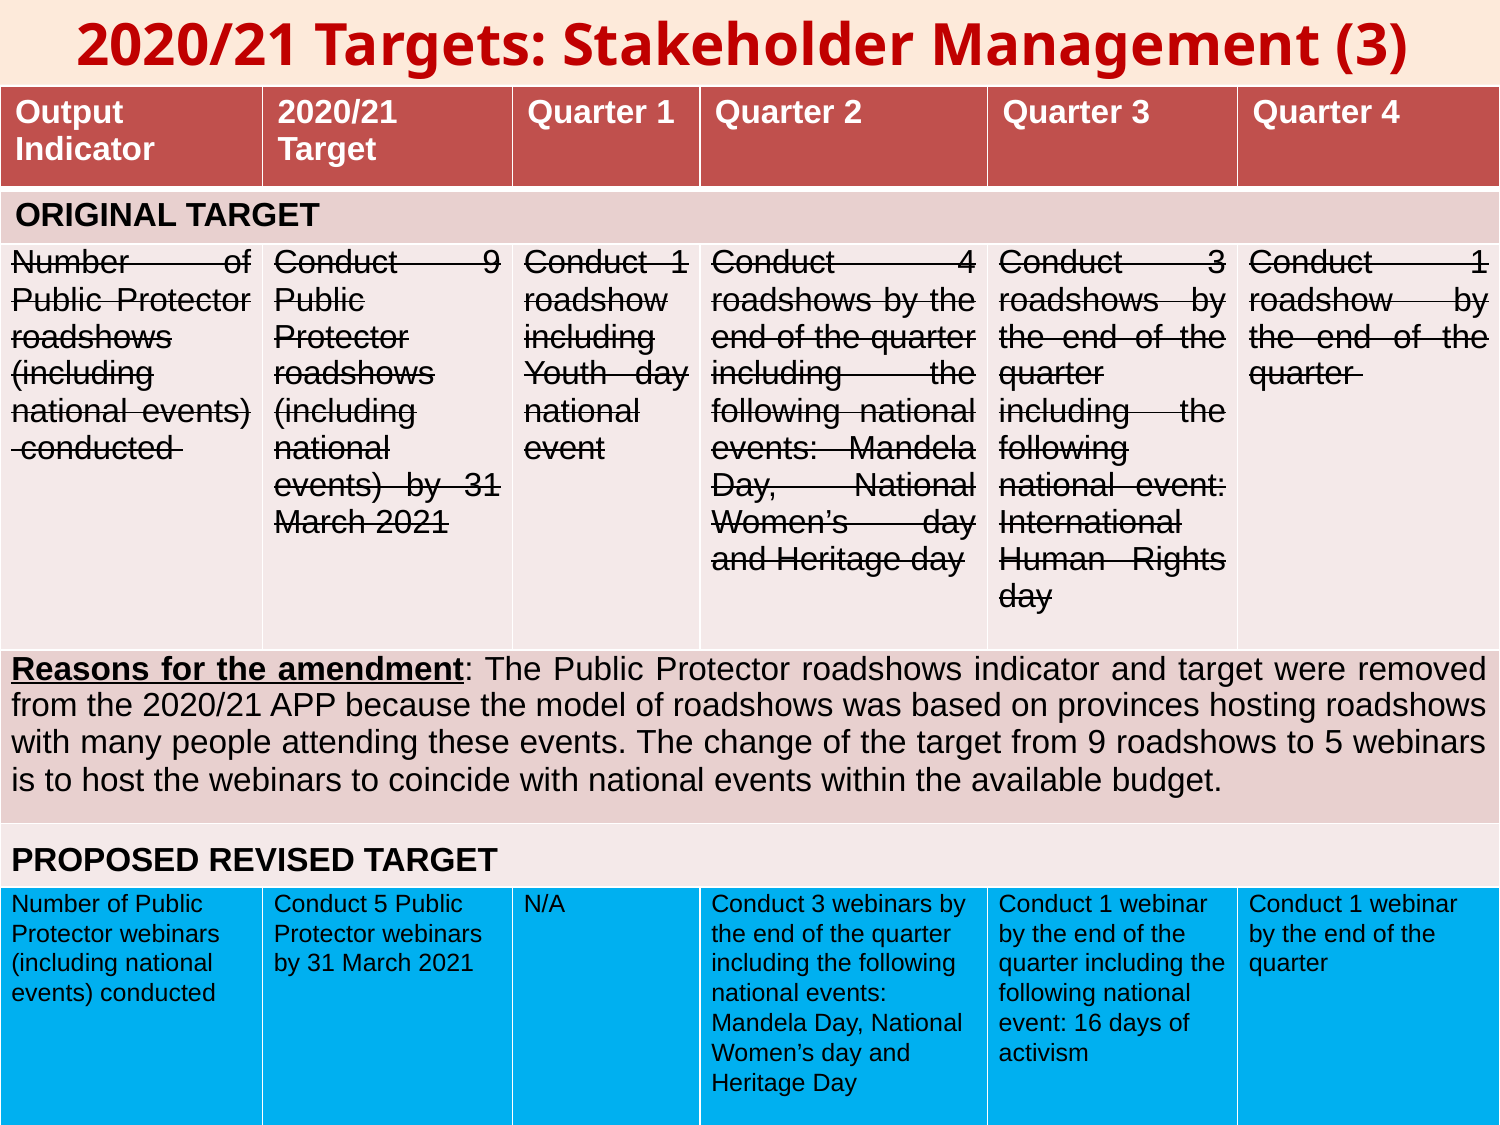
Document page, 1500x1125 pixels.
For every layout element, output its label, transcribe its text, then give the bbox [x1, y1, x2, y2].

table_header Quarter 1 [513, 87, 699, 186]
table_cell Conduct 4 roadshows by the end of the quarter including the following national events: Mandela Day, National Women’s day and Heritage day [701, 245, 987, 649]
table_cell Conduct 1 webinar by the end of the quarter including the following national event: 16 days of activism [988, 888, 1237, 1125]
table_cell Conduct 1 roadshow including Youth day national event [513, 245, 699, 649]
table_cell Conduct 9 Public Protector roadshows (including national events) by 31 March 2021 [263, 245, 512, 649]
table_header Quarter 2 [701, 87, 987, 186]
text_box 2020/21 Targets: Stakeholder Management (3) [0, 0, 1500, 85]
table_header Output Indicator [1, 87, 262, 186]
table_cell Reasons for the amendment: The Public Protector roadshows indicator and target were removed from the 2020/21 APP because the model of roadshows was based on provinces hosting roadshows with many people attending these events. The change of the target from 9 roadshows to 5 webinars is to host the webinars to coincide with national events within the available budget. [1, 651, 1499, 823]
table_header 2020/21 Target [263, 87, 512, 186]
table_cell Conduct 1 roadshow by the end of the quarter [1238, 245, 1499, 649]
table_cell Conduct 3 webinars by the end of the quarter including the following national events: Mandela Day, National Women’s day and Heritage Day [701, 888, 987, 1125]
table_cell Number of Public Protector roadshows (including national events) conducted [1, 245, 262, 649]
table_cell PROPOSED REVISED TARGET [1, 824, 1499, 886]
table_cell ORIGINAL TARGET [1, 192, 1499, 243]
table_cell Conduct 1 webinar by the end of the quarter [1238, 888, 1499, 1125]
table_header Quarter 3 [988, 87, 1237, 186]
table_cell Conduct 5 Public Protector webinars by 31 March 2021 [263, 888, 512, 1125]
table_header Quarter 4 [1238, 87, 1499, 186]
table_cell Number of Public Protector webinars (including national events) conducted [1, 888, 262, 1125]
table_cell Conduct 3 roadshows by the end of the quarter including the following national event: International Human Rights day [988, 245, 1237, 649]
table_cell N/A [513, 888, 699, 1125]
